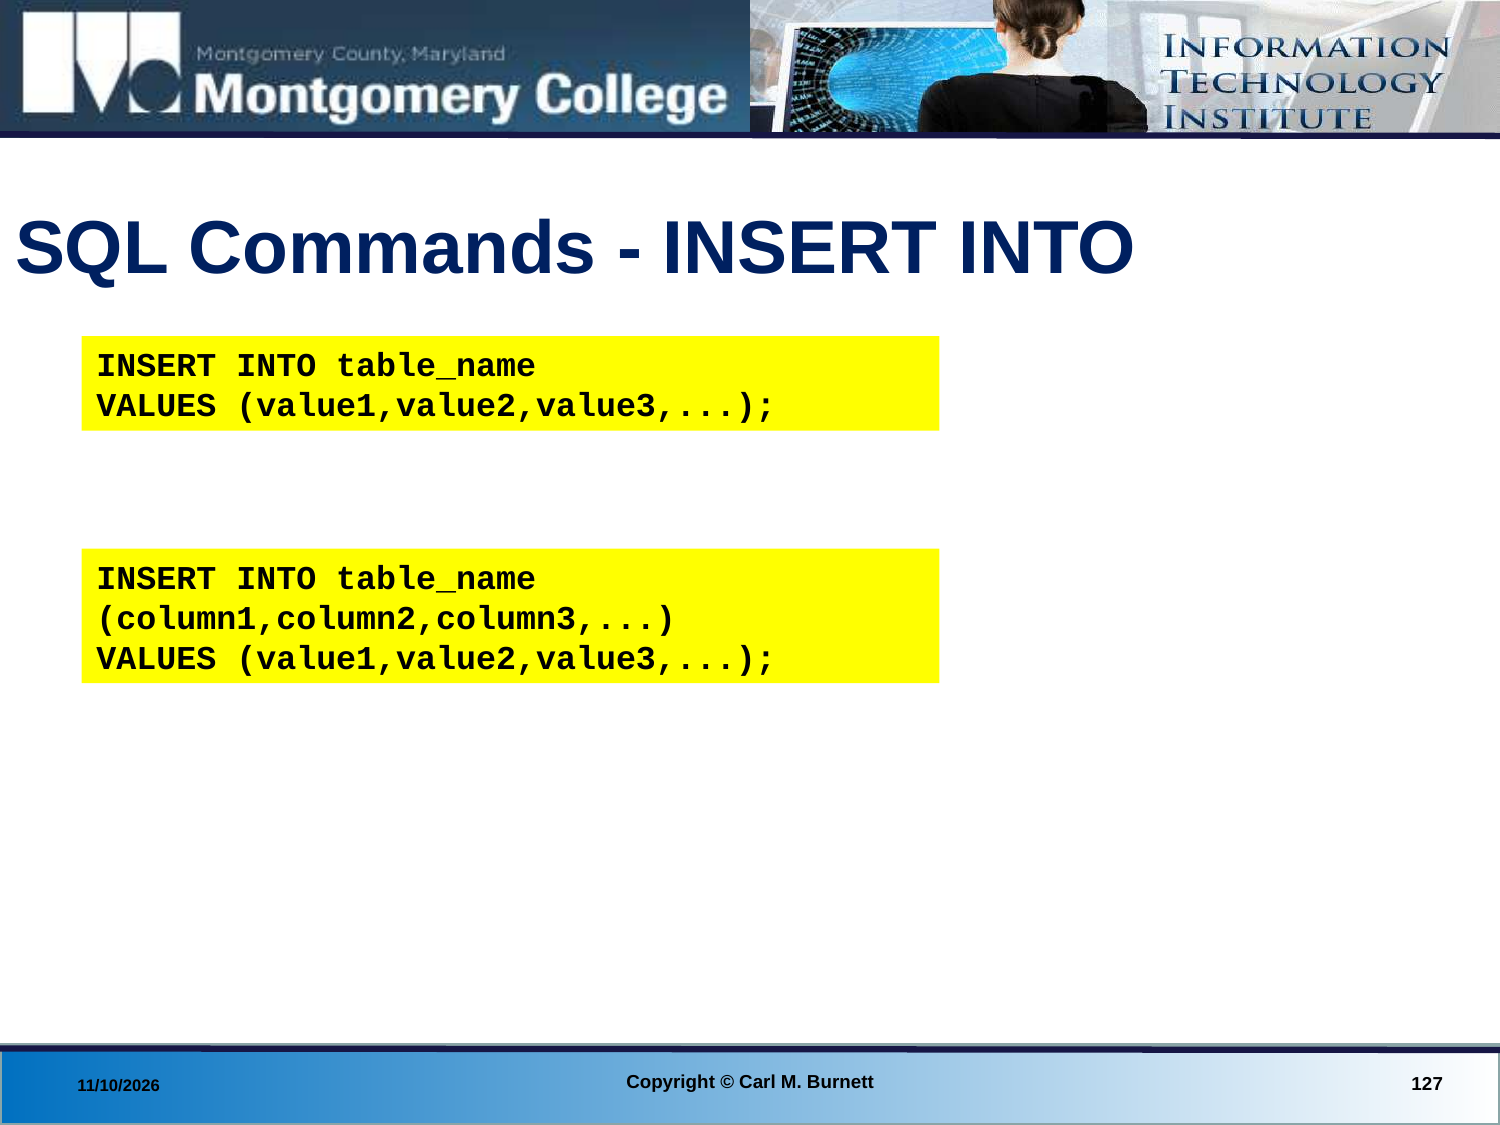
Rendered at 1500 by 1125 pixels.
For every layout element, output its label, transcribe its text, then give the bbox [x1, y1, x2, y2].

text_box INSERT INTO table_name VALUES (value1,value2,value3,...); [80, 334, 941, 433]
footer Copyright © Carl M. Burnett [512, 1059, 988, 1104]
title SQL Commands - INSERT INTO [0, 171, 1438, 317]
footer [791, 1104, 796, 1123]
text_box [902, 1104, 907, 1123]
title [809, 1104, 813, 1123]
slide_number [62, 1064, 413, 1105]
slide_number 127 [1107, 1060, 1458, 1105]
text_box INSERT INTO table_name (column1,column2,column3,...) VALUES (value1,value2,value3,...); [80, 547, 941, 685]
picture [0, 0, 1500, 132]
